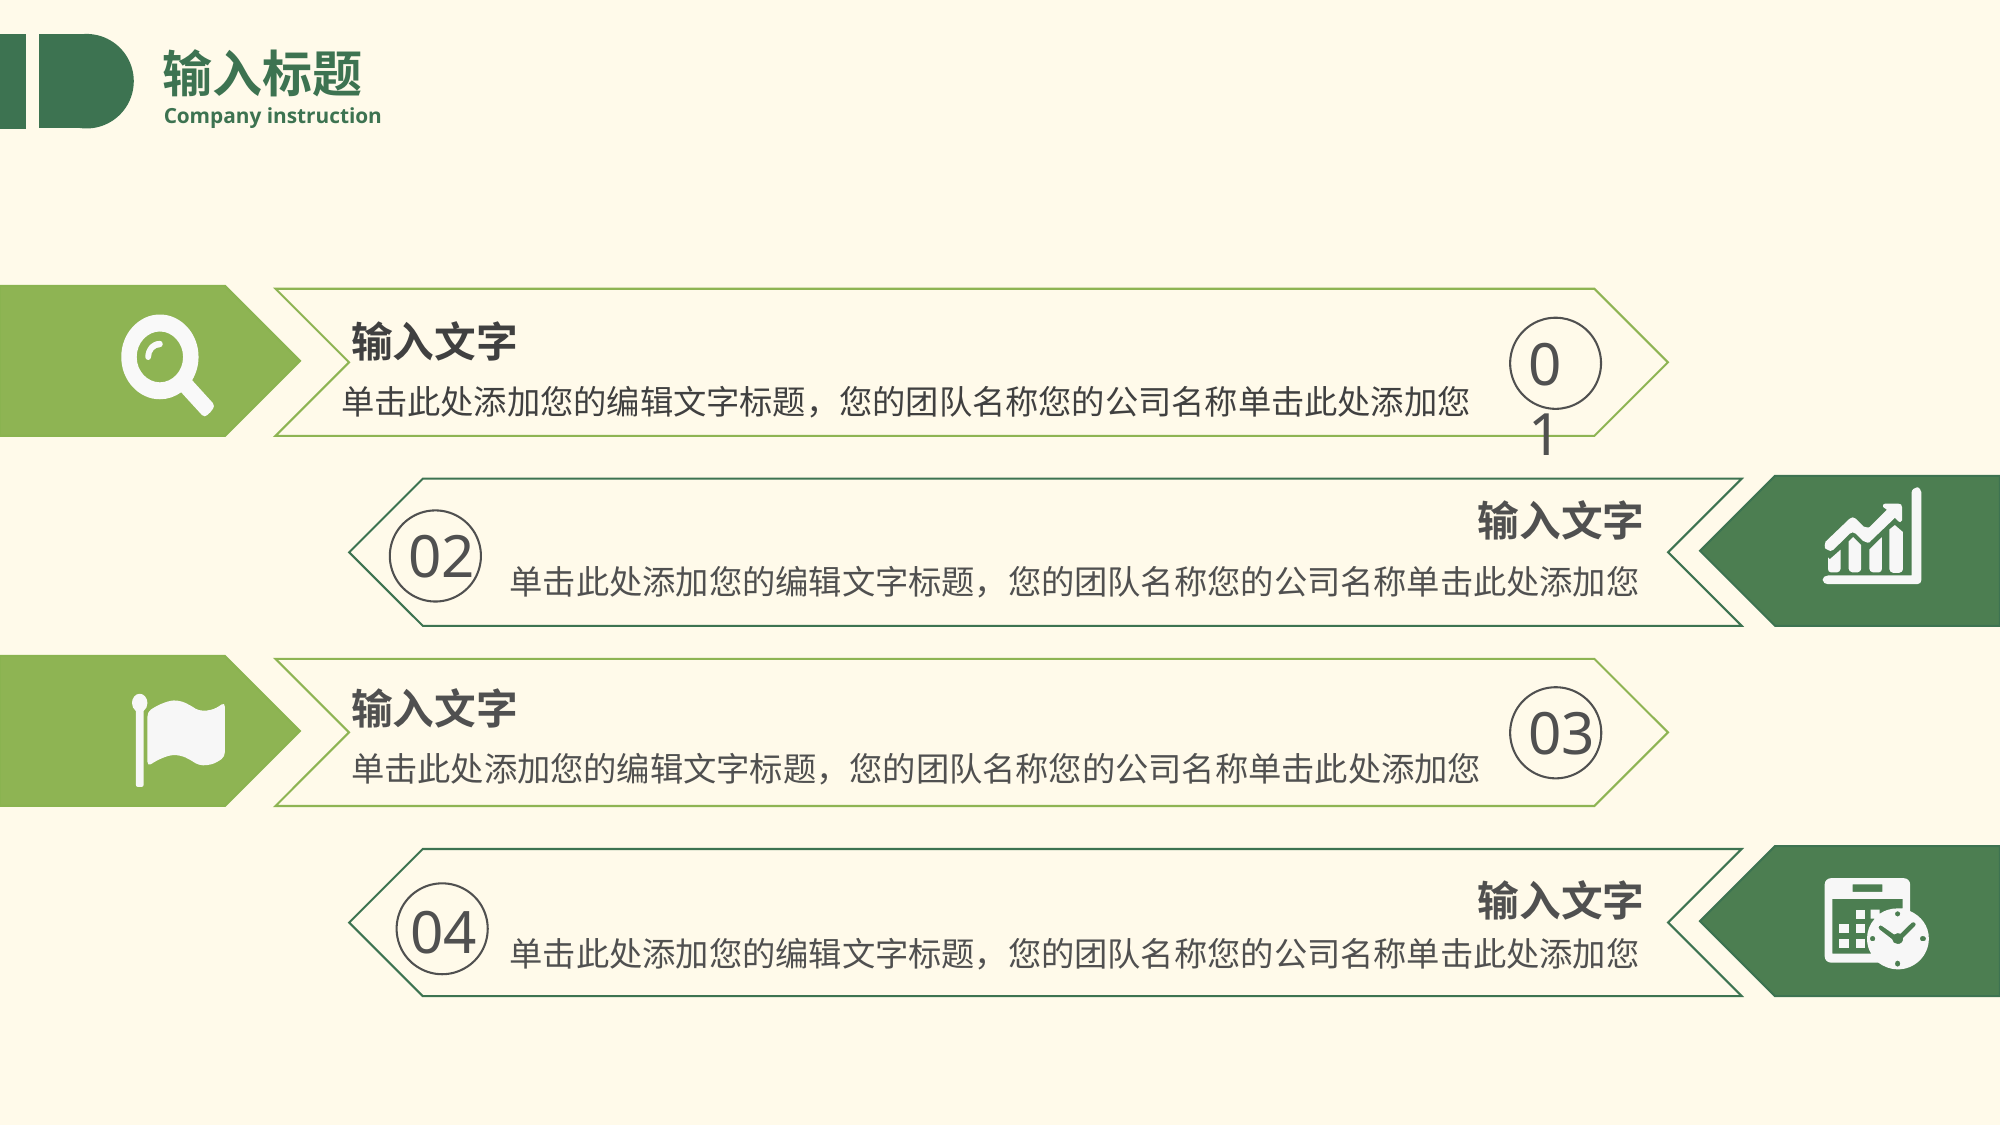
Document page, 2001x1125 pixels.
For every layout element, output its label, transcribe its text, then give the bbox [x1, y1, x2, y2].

text_box 单击此处添加您的编辑文字标题，您的团队名称您的公司名称单击此处添加您 [495, 925, 1855, 981]
text_box [0, 284, 302, 437]
text_box [272, 743, 1607, 808]
text_box 单击此处添加您的编辑文字标题，您的团队名称您的公司名称单击此处添加您 [336, 740, 1697, 795]
text_box [0, 654, 302, 807]
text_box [1510, 317, 1602, 409]
text_box Company instruction [148, 95, 397, 135]
text_box [400, 975, 1745, 998]
text_box [272, 287, 1670, 374]
text_box [131, 693, 148, 787]
text_box [1638, 701, 1670, 740]
text_box 单击此处添加您的编辑文字标题，您的团队名称您的公司名称单击此处添加您 [495, 554, 1855, 609]
text_box 输入文字 [1462, 867, 1778, 933]
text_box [395, 883, 498, 975]
text_box [347, 511, 389, 594]
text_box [389, 510, 494, 602]
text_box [40, 34, 133, 128]
text_box 单击此处添加您的编辑文字标题，您的团队名称您的公司名称单击此处添加您 [326, 374, 1686, 429]
text_box [0, 34, 26, 129]
text_box 输入标题 [148, 34, 378, 95]
text_box 输入文字 [336, 308, 652, 374]
text_box [272, 657, 1624, 740]
text_box [147, 700, 225, 766]
text_box [272, 383, 1544, 437]
text_box [1752, 845, 2000, 998]
text_box [390, 477, 1745, 627]
text_box [121, 314, 214, 417]
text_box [1824, 878, 1929, 970]
text_box [1699, 474, 2000, 627]
text_box [1549, 429, 1603, 437]
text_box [1510, 687, 1638, 779]
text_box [1822, 487, 1922, 585]
text_box 输入文字 [1462, 487, 1778, 552]
text_box 输入文字 [336, 675, 652, 740]
text_box [347, 847, 1745, 970]
